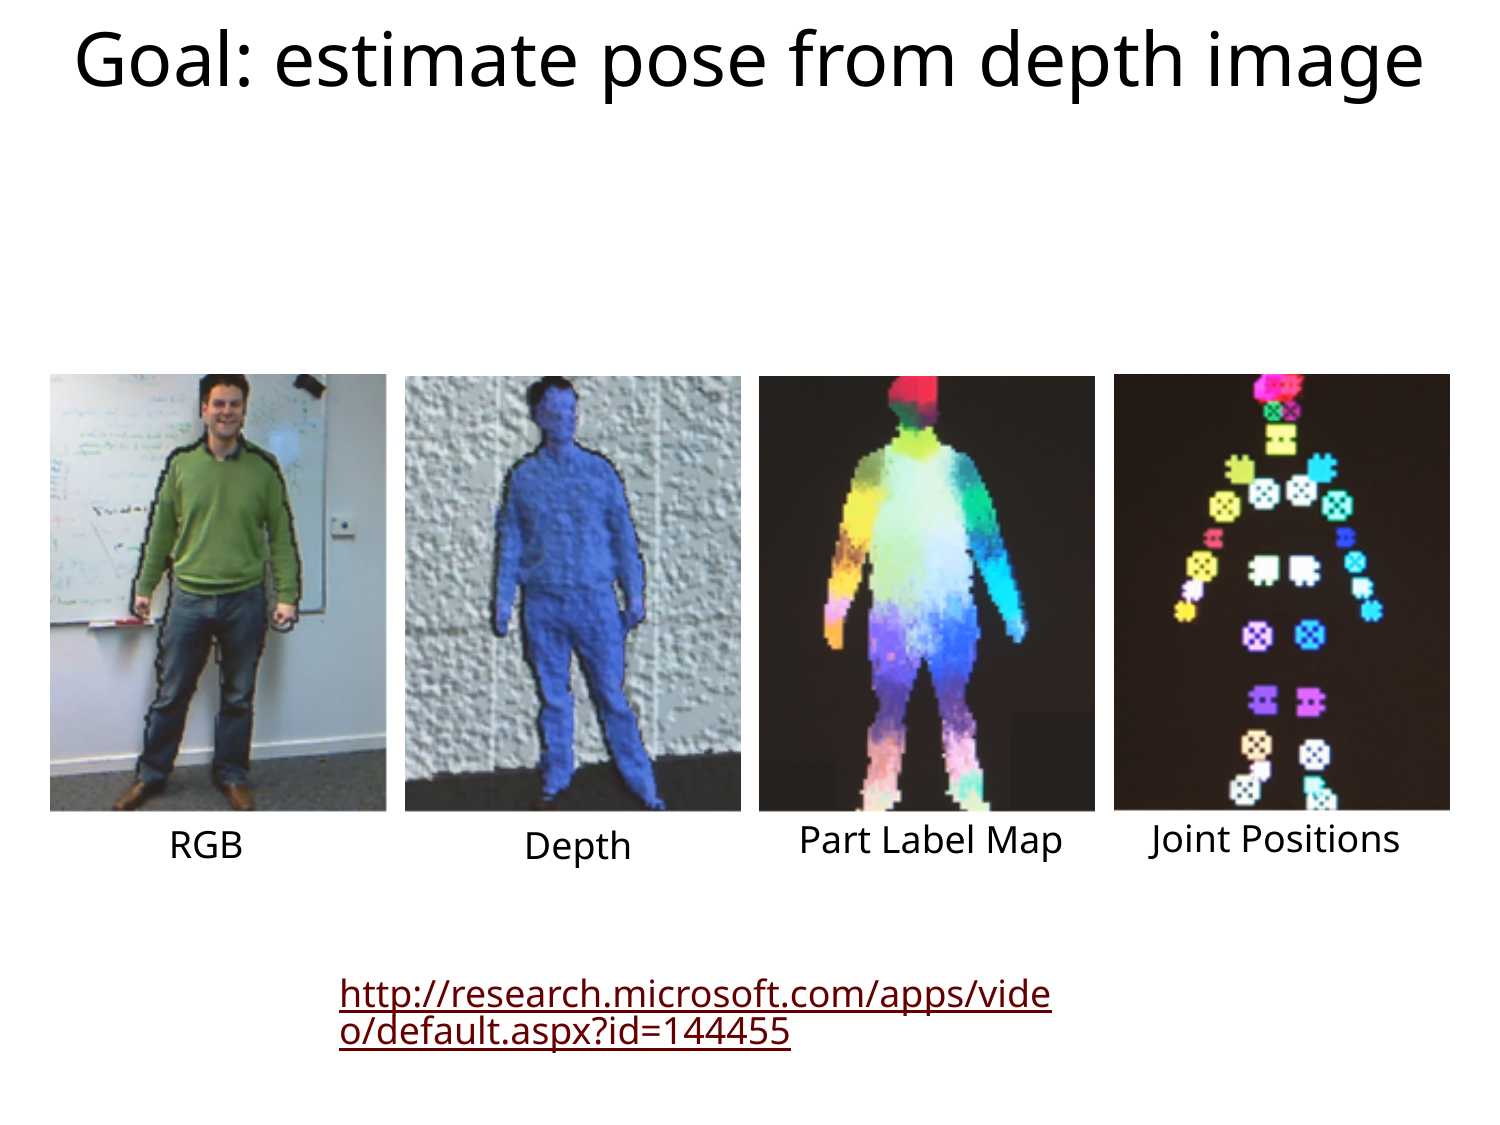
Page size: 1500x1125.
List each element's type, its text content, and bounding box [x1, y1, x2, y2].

text_box Depth [509, 824, 648, 875]
text_box RGB [153, 824, 259, 874]
text_box Joint Positions [1136, 824, 1416, 868]
title Goal: estimate pose from depth image [0, 0, 1500, 113]
text_box http://research.microsoft.com/apps/video/default.aspx?id=144455 [324, 962, 1075, 1029]
text_box Part Label Map [783, 824, 1079, 869]
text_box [49, 374, 1451, 815]
